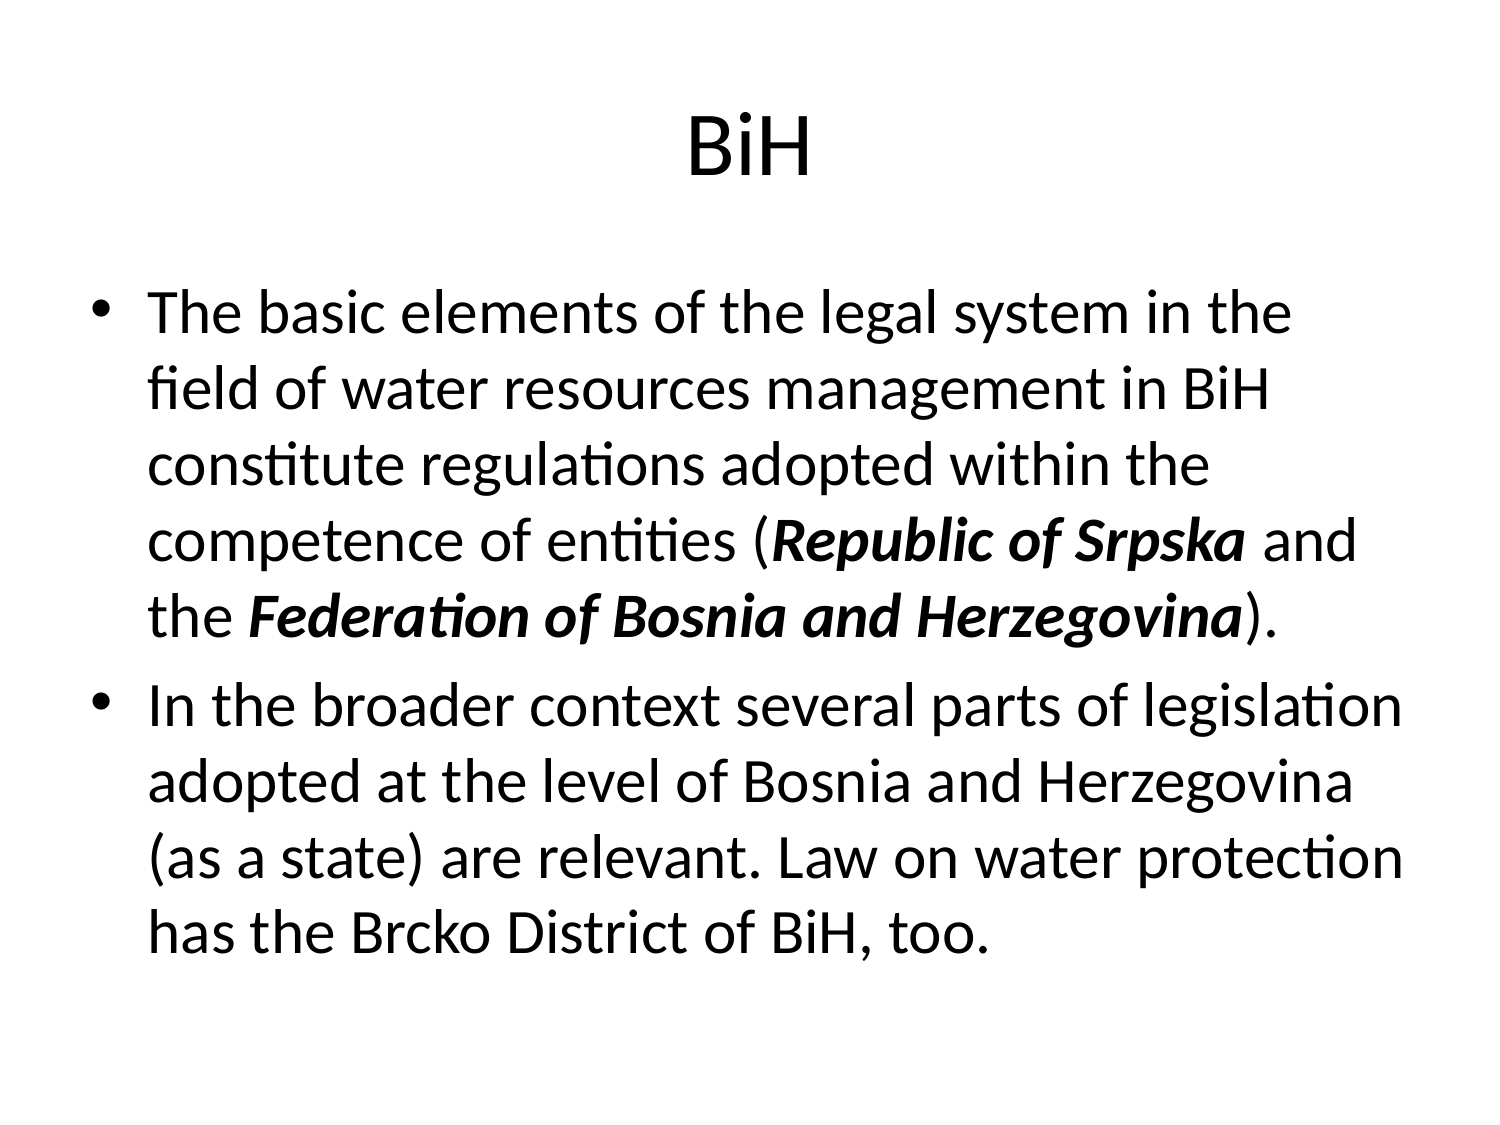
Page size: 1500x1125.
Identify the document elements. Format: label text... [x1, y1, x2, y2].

list The basic elements of the legal system in the field of water resources management in BiH constitute regulations adopted within the competence of entities (Republic of Srpska and the Federation of Bosnia and Herzegovina). In the broader context several parts of legislation adopted at the level of Bosnia and Herzegovina (as a state) are relevant. Law on water protection has the Brcko District of BiH, too. [75, 262, 1425, 1005]
title BiH [75, 45, 1425, 233]
